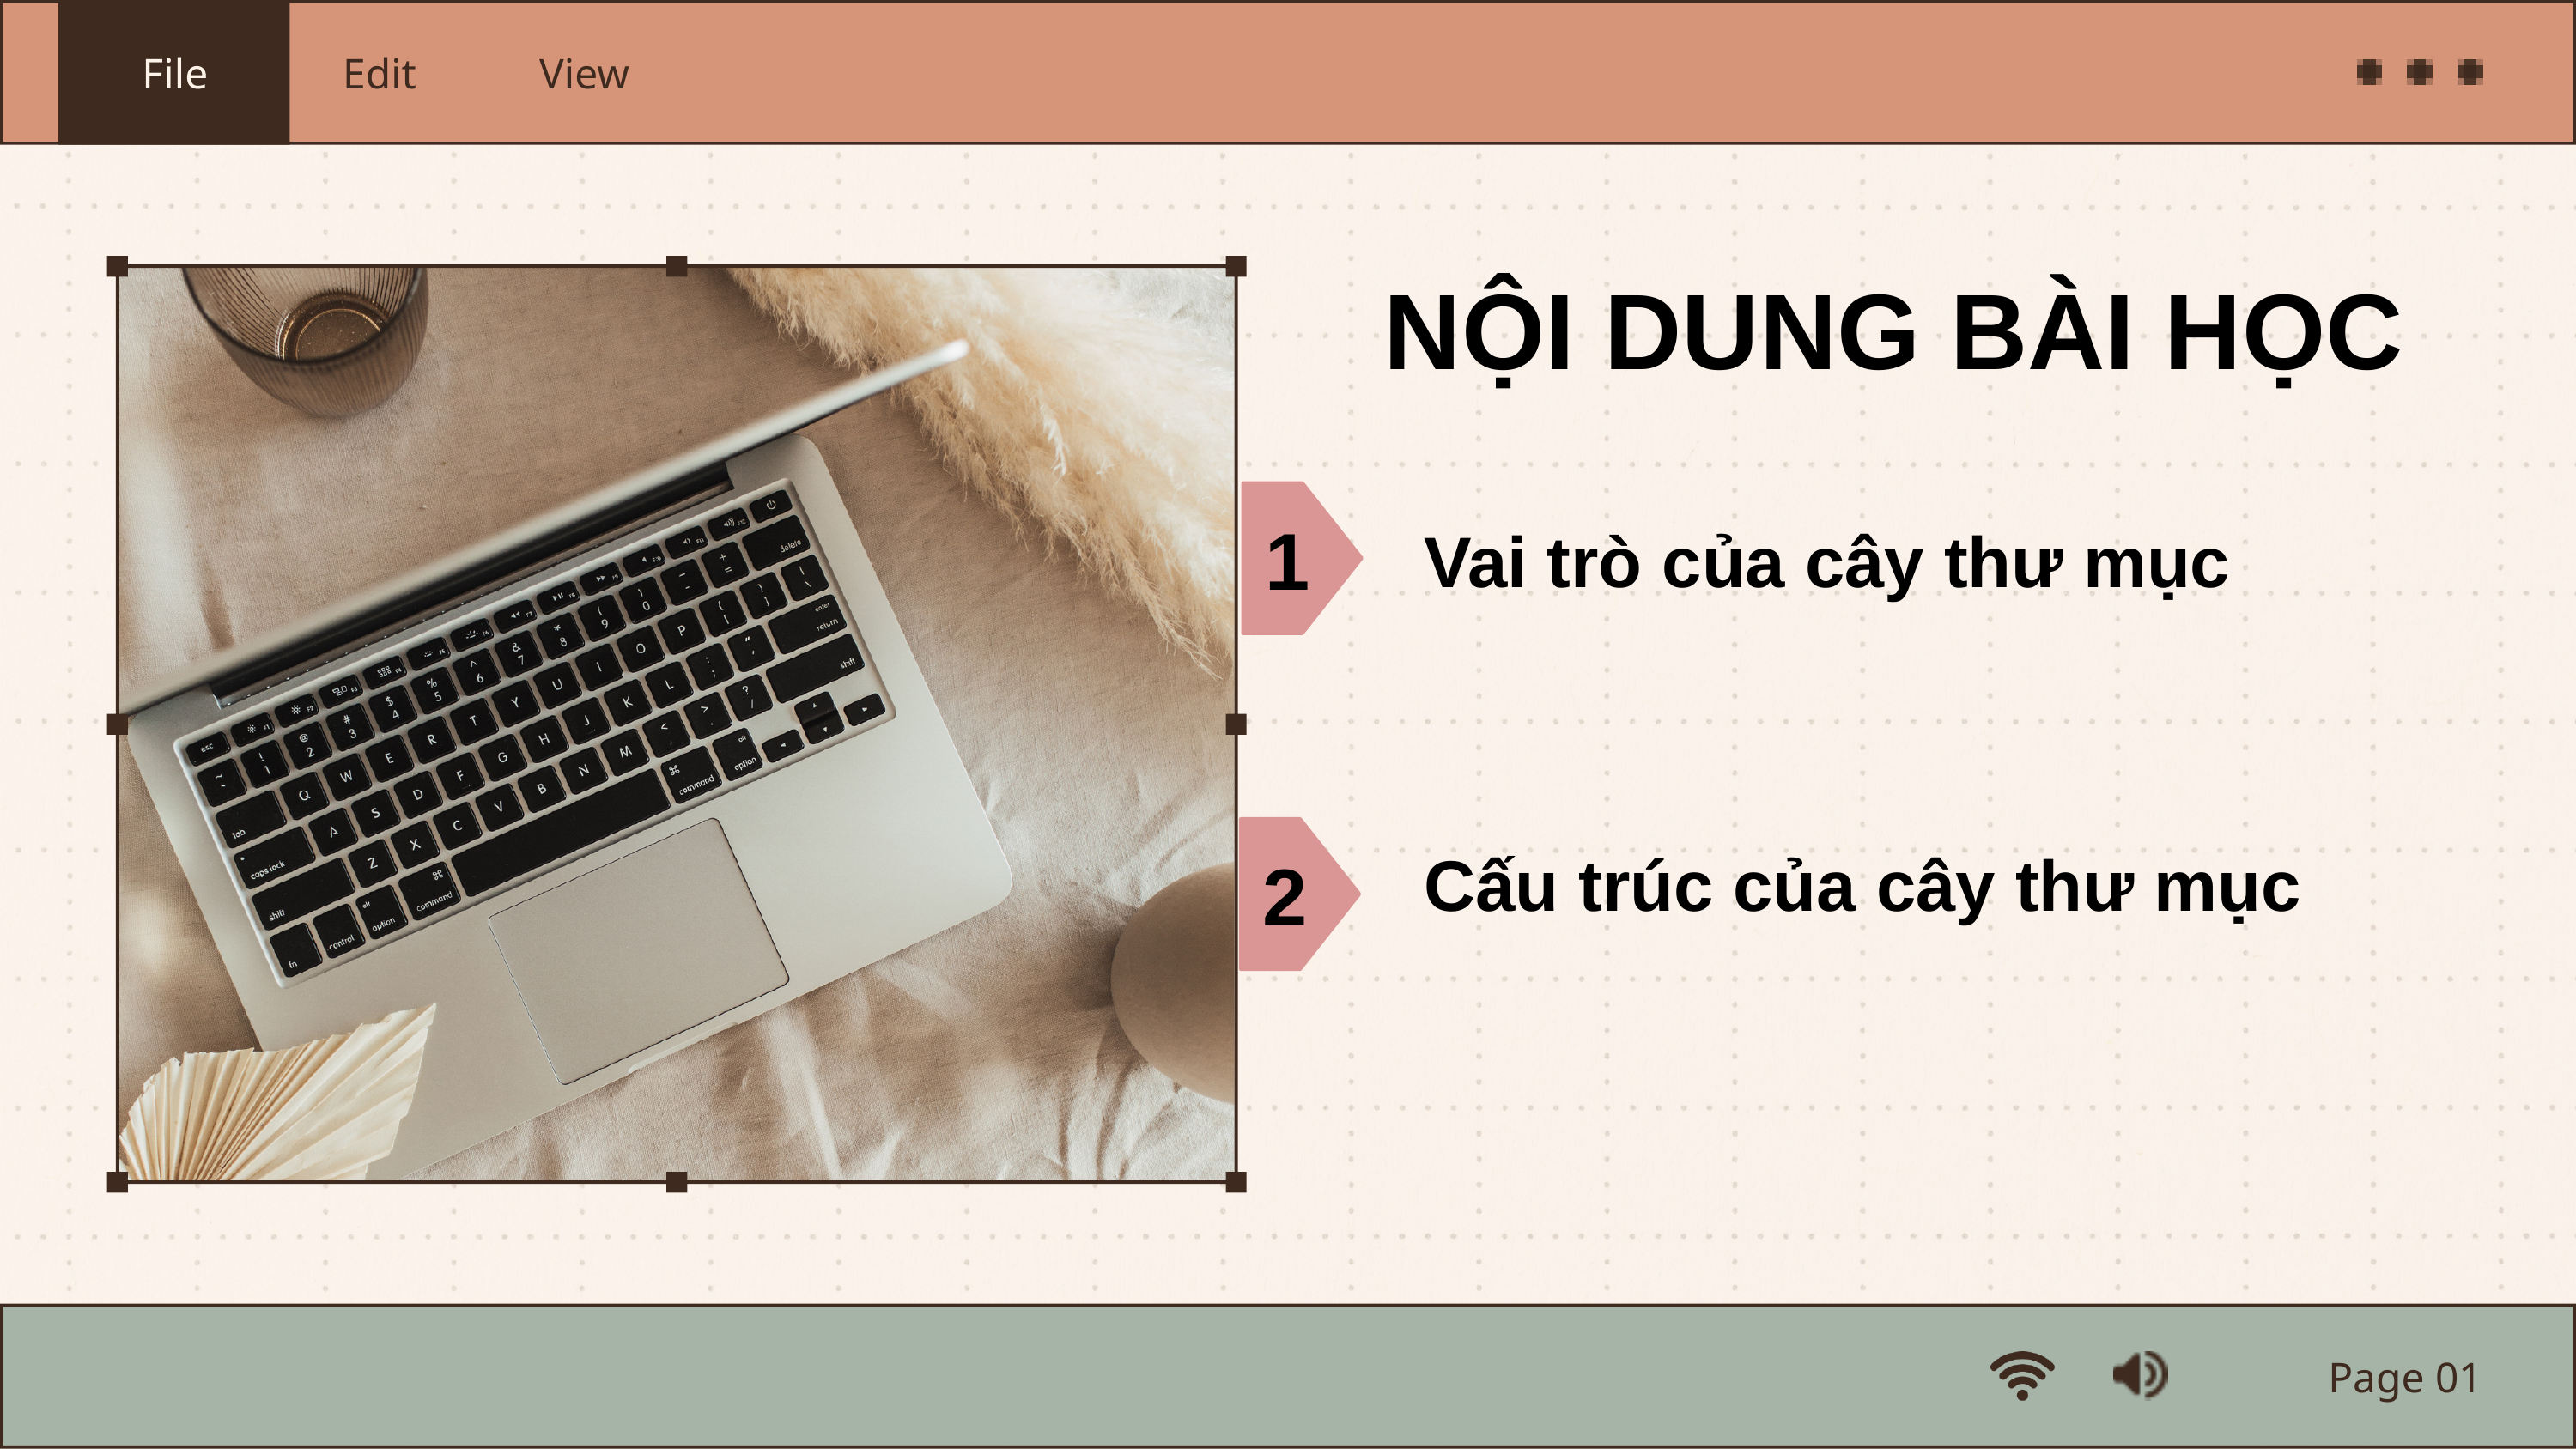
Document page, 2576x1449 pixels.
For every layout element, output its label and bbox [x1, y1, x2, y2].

picture [2357, 59, 2483, 86]
text_box [58, 0, 290, 145]
text_box [0, 0, 56, 145]
text_box [0, 1303, 2576, 1449]
picture [2113, 1351, 2168, 1401]
picture [1990, 1351, 2055, 1401]
picture [0, 145, 2576, 1303]
text_box [291, 0, 2576, 145]
text_box [106, 255, 1247, 1193]
